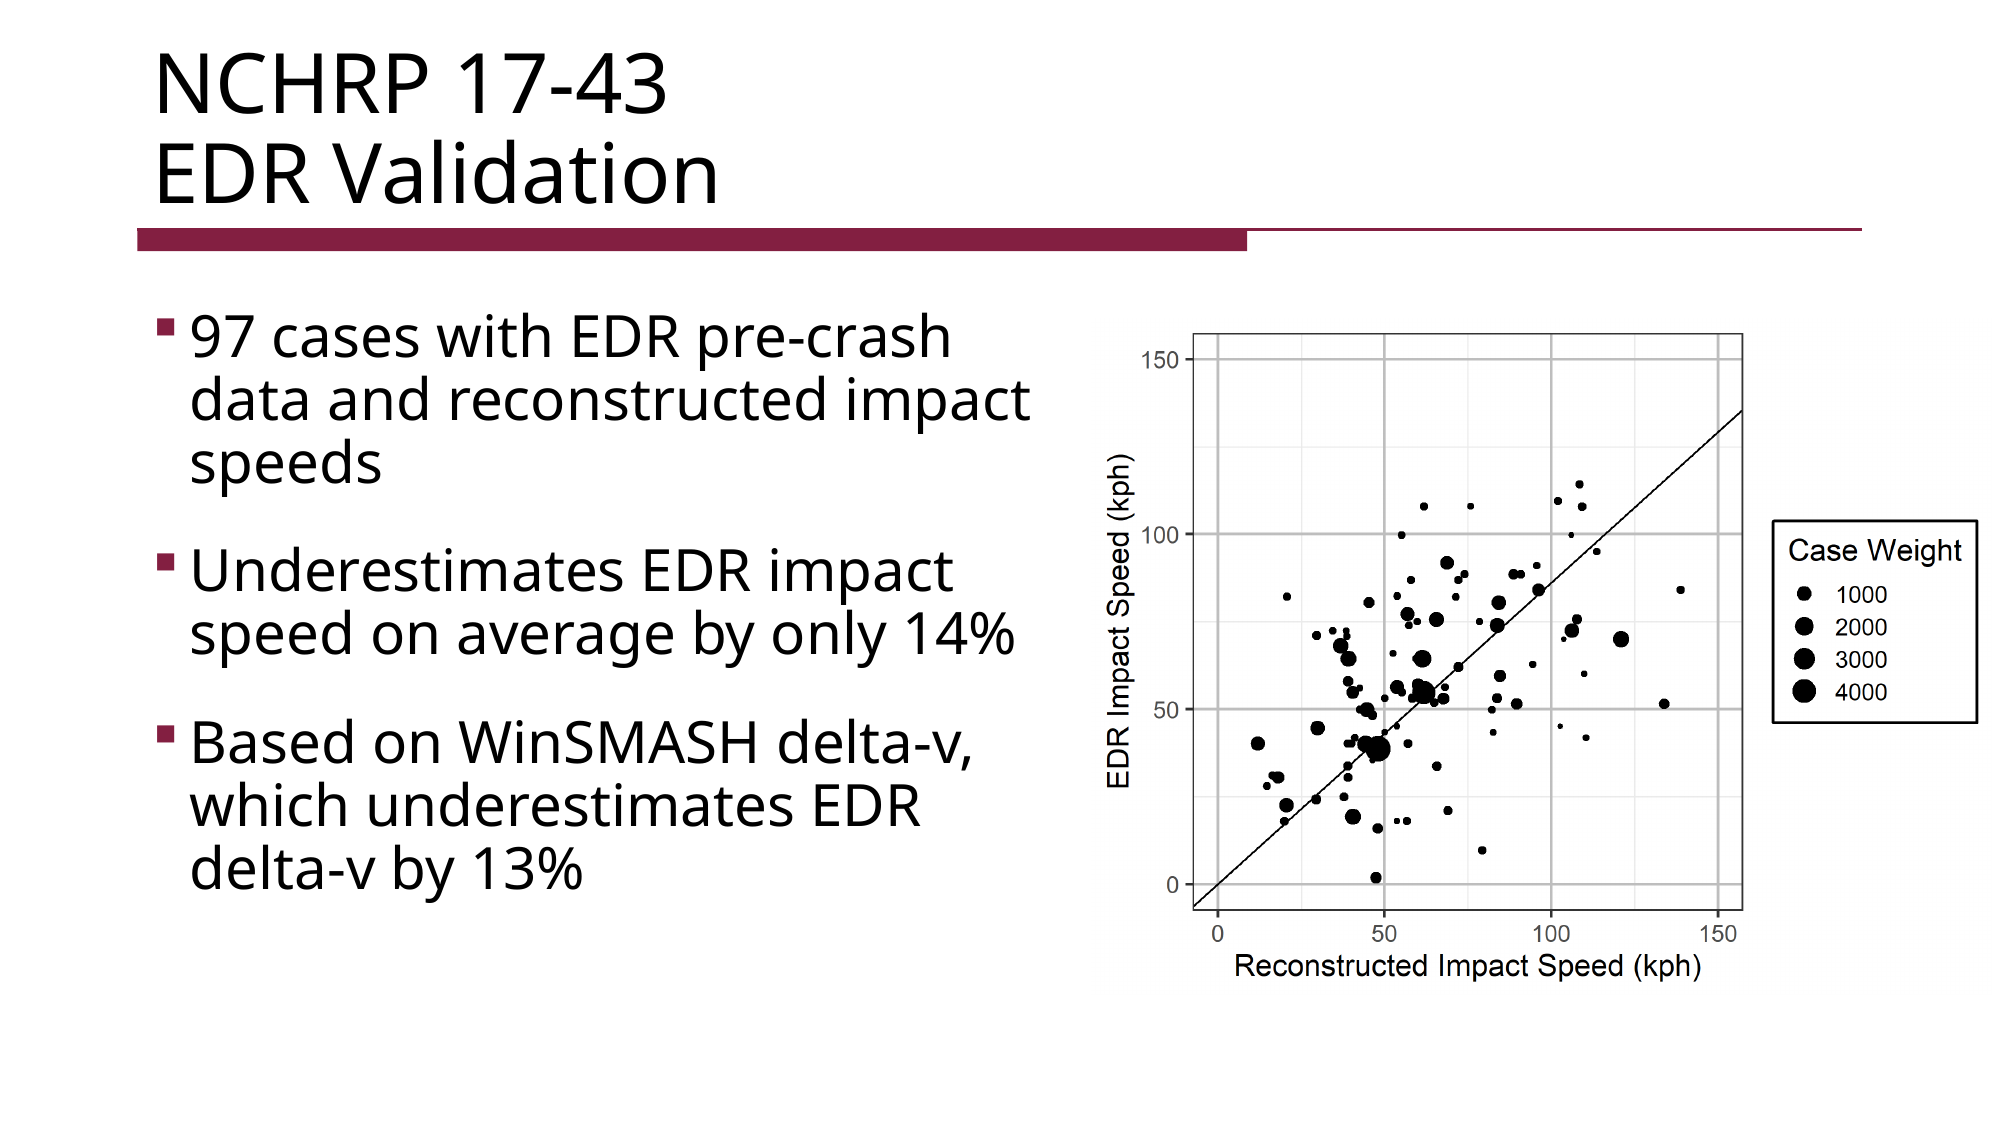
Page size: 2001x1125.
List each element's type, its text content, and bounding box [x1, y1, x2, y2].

picture [1091, 318, 1992, 995]
list 97 cases with EDR pre-crash data and reconstructed impact speeds Underestimates EDR impact speed on average by only 14% Based on WinSMASH delta-v, which underestimates EDR delta-v by 13% [137, 299, 1092, 1014]
title NCHRP 17-43 EDR Validation [137, 19, 1863, 230]
